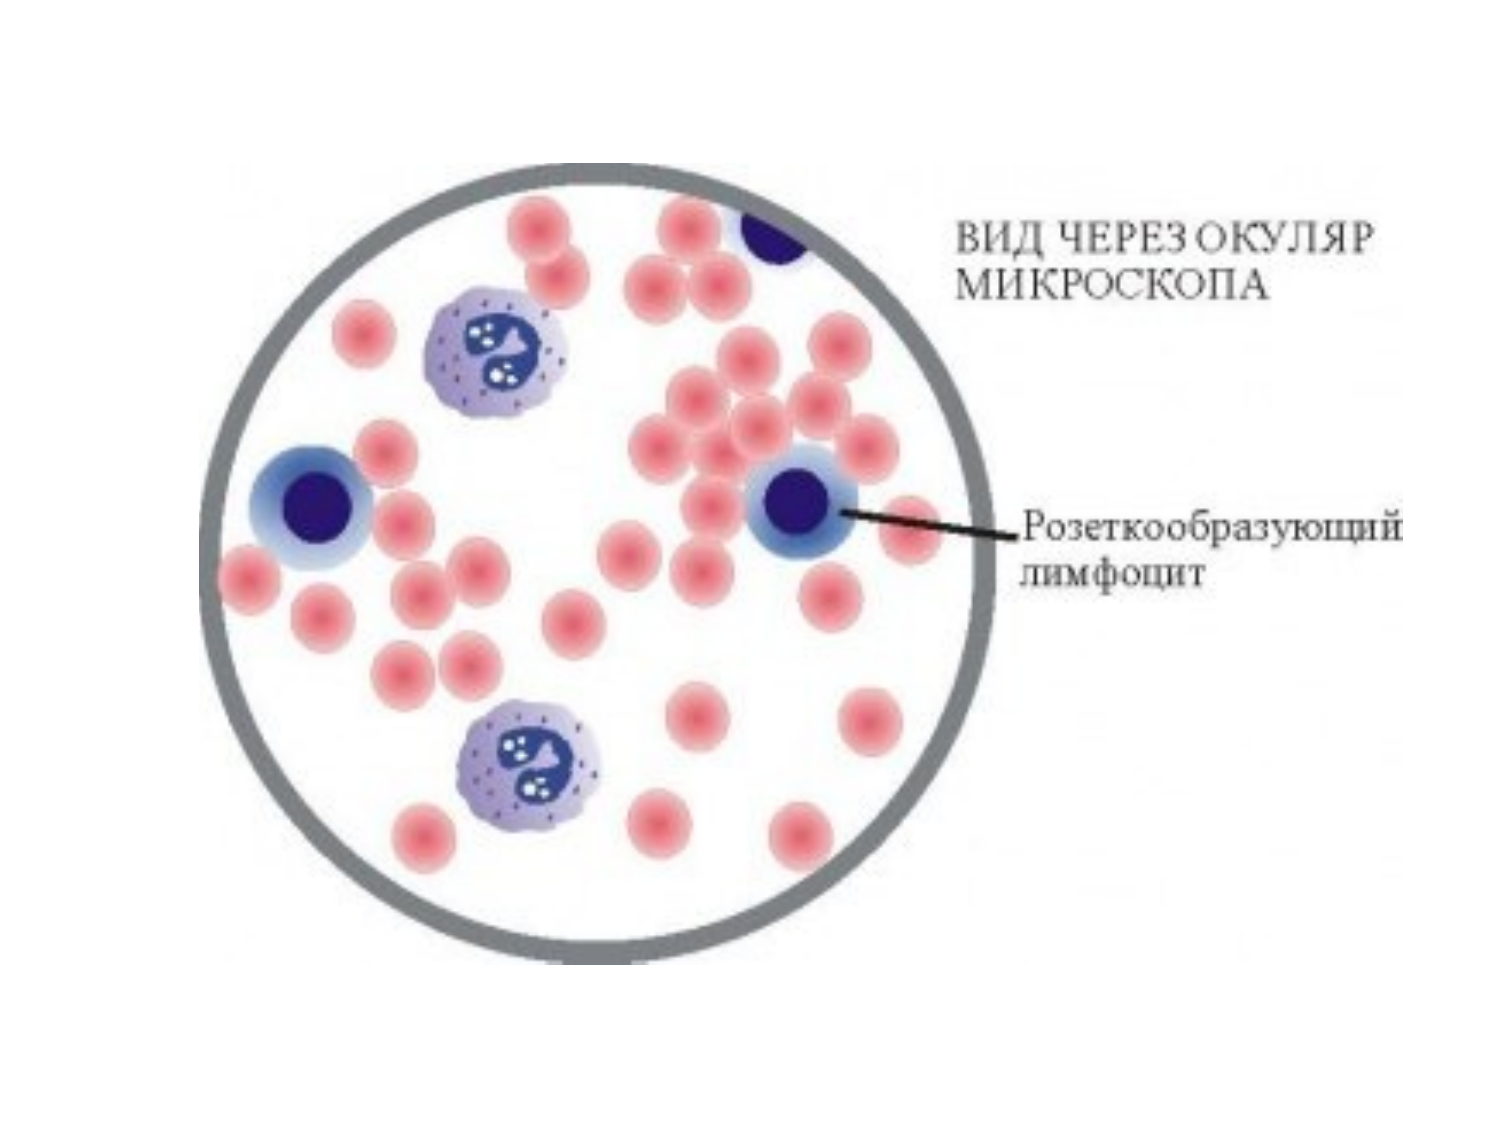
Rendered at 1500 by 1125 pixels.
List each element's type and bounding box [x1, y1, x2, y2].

picture [198, 163, 1403, 966]
